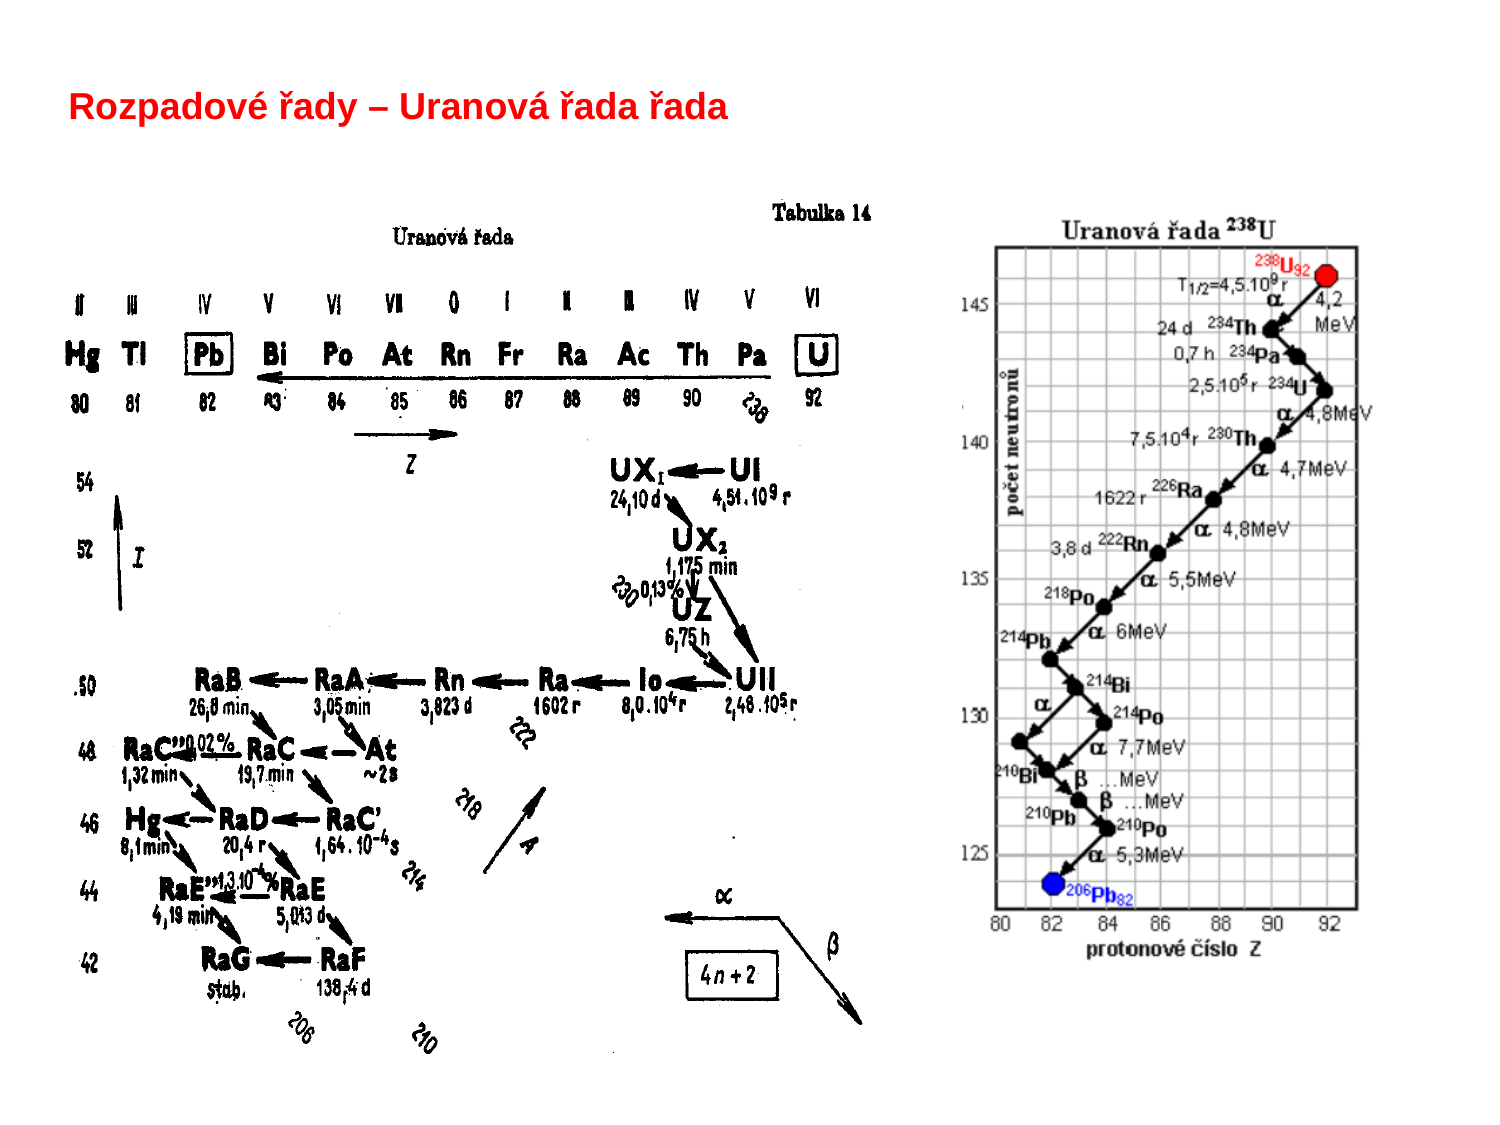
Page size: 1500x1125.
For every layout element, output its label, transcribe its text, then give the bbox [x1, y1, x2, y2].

text_box Rozpadové řady – Uranová řada řada [53, 74, 744, 135]
picture [62, 187, 875, 1075]
picture [962, 212, 1374, 963]
